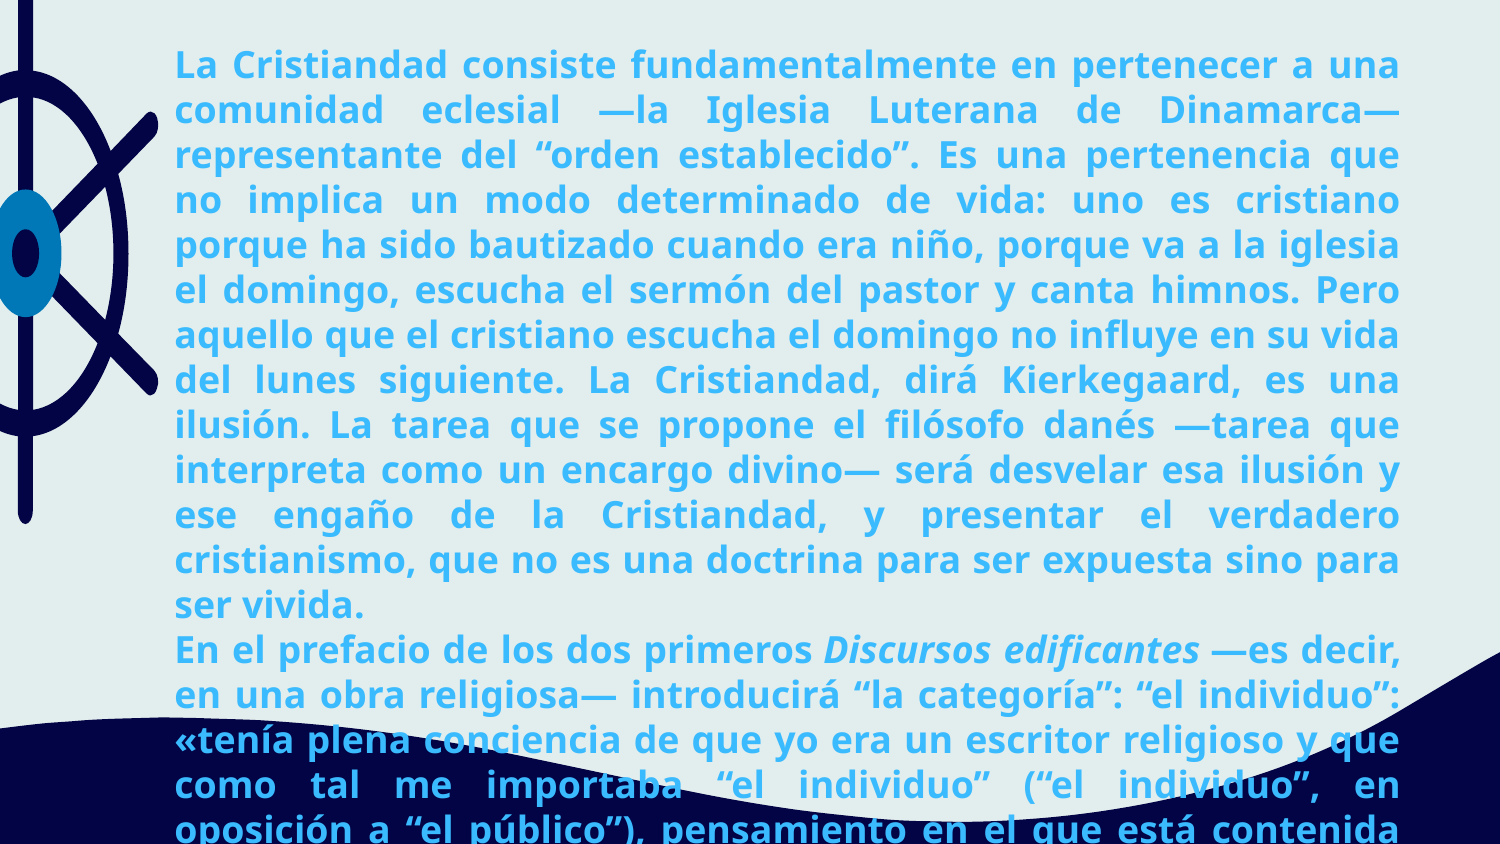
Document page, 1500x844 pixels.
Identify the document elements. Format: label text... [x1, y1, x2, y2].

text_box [0, 0, 160, 525]
text_box La Cristiandad consiste fundamentalmente en pertenecer a una comunidad eclesial —la Iglesia Luterana de Dinamarca— representante del “orden establecido”. Es una pertenencia que no implica un modo determinado de vida: uno es cristiano porque ha sido bautizado cuando era niño, porque va a la iglesia el domingo, escucha el sermón del pastor y canta himnos. Pero aquello que el cristiano escucha el domingo no influye en su vida del lunes siguiente. La Cristiandad, dirá Kierkegaard, es una ilusión. La tarea que se propone el filósofo danés —tarea que interpreta como un encargo divino— será desvelar esa ilusión y ese engaño de la Cristiandad, y presentar el verdadero cristianismo, que no es una doctrina para ser expuesta sino para ser vivida. En el prefacio de los dos primeros Discursos edificantes —es decir, en una obra religiosa— introducirá “la categoría”: “el individuo”: «tenía plena conciencia de que yo era un escritor religioso y que como tal me importaba “el individuo” (“el individuo”, en oposición a “el público”), pensamiento en el que está contenida toda una filosofía de la vida y del mundo» [Kierkegaard 1988: 26]. “El problema” —cómo hacerse cristiano— y “la categoría” —el individuo— se integran mutuamente. El verdadero cristiano será el individuo, la persona singular delante de Dios. [159, 34, 1417, 844]
